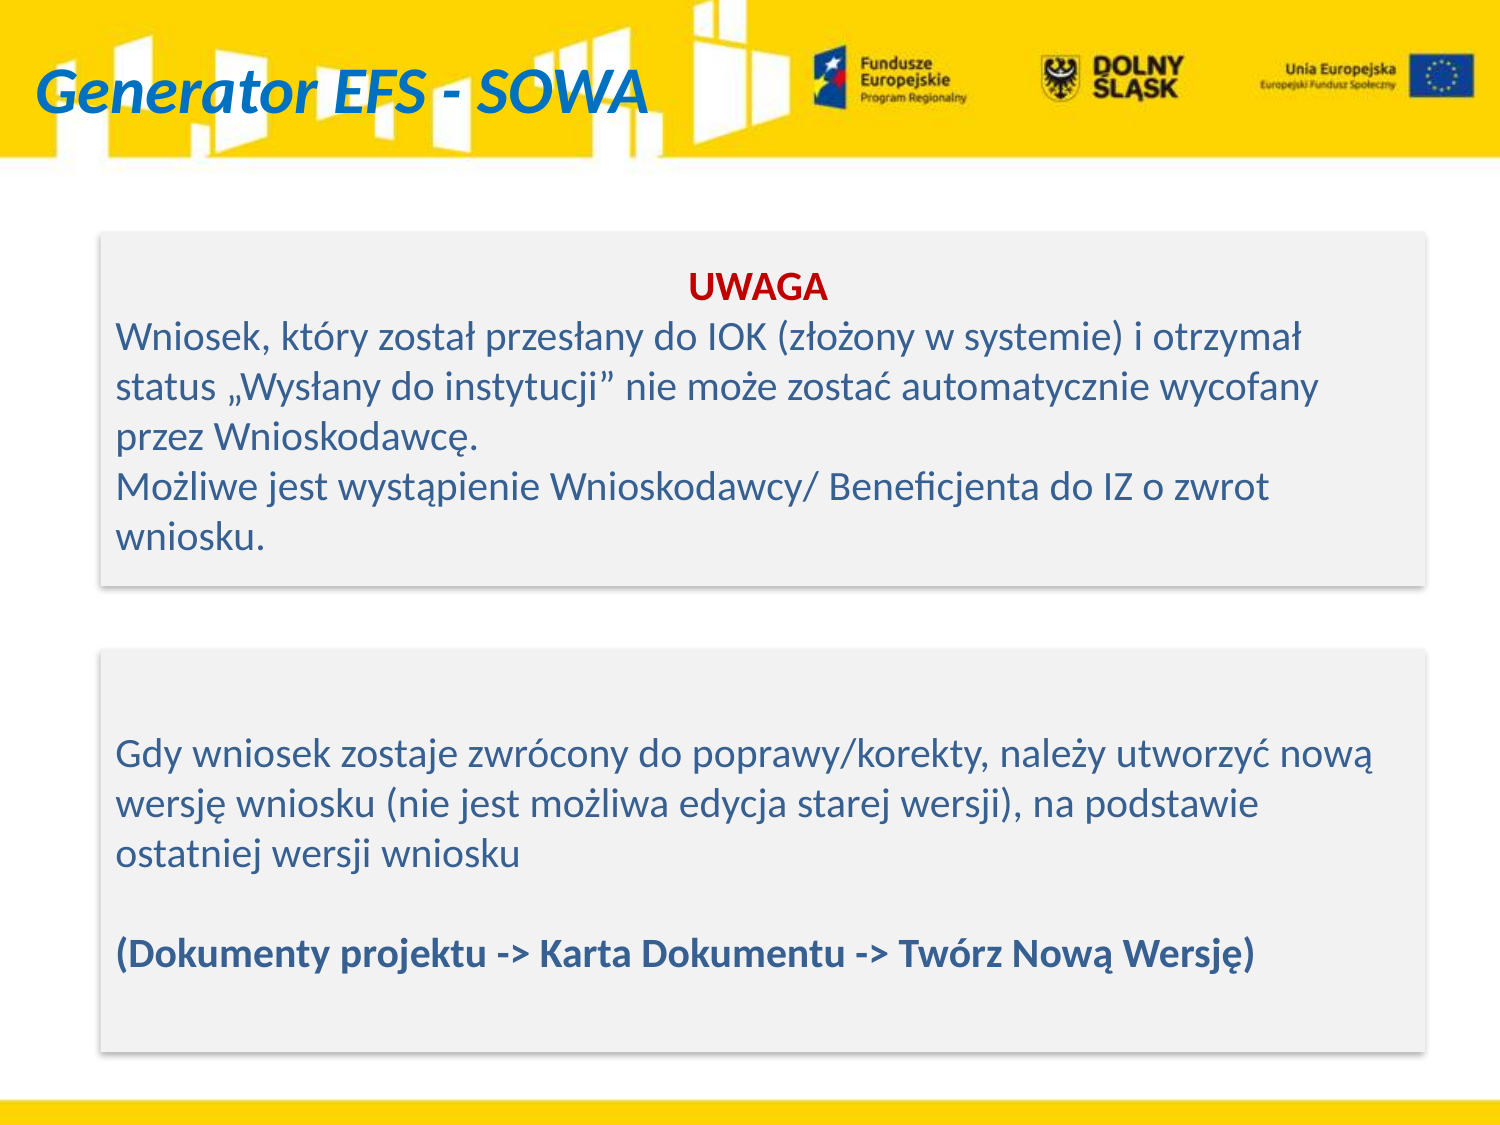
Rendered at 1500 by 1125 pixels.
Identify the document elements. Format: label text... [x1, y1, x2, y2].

text_box Gdy wniosek zostaje zwrócony do poprawy/korekty, należy utworzyć nową wersję wniosku (nie jest możliwa edycja starej wersji), na podstawie ostatniej wersji wniosku (Dokumenty projektu -> Karta Dokumentu -> Twórz Nową Wersję) [99, 647, 1427, 1054]
text_box UWAGA Wniosek, który został przesłany do IOK (złożony w systemie) i otrzymał status „Wysłany do instytucji” nie może zostać automatycznie wycofany przez Wnioskodawcę. Możliwe jest wystąpienie Wnioskodawcy/ Beneficjenta do IZ o zwrot wniosku. [99, 230, 1427, 588]
picture [0, 0, 1500, 1125]
text_box Generator EFS - SOWA [20, 39, 666, 134]
